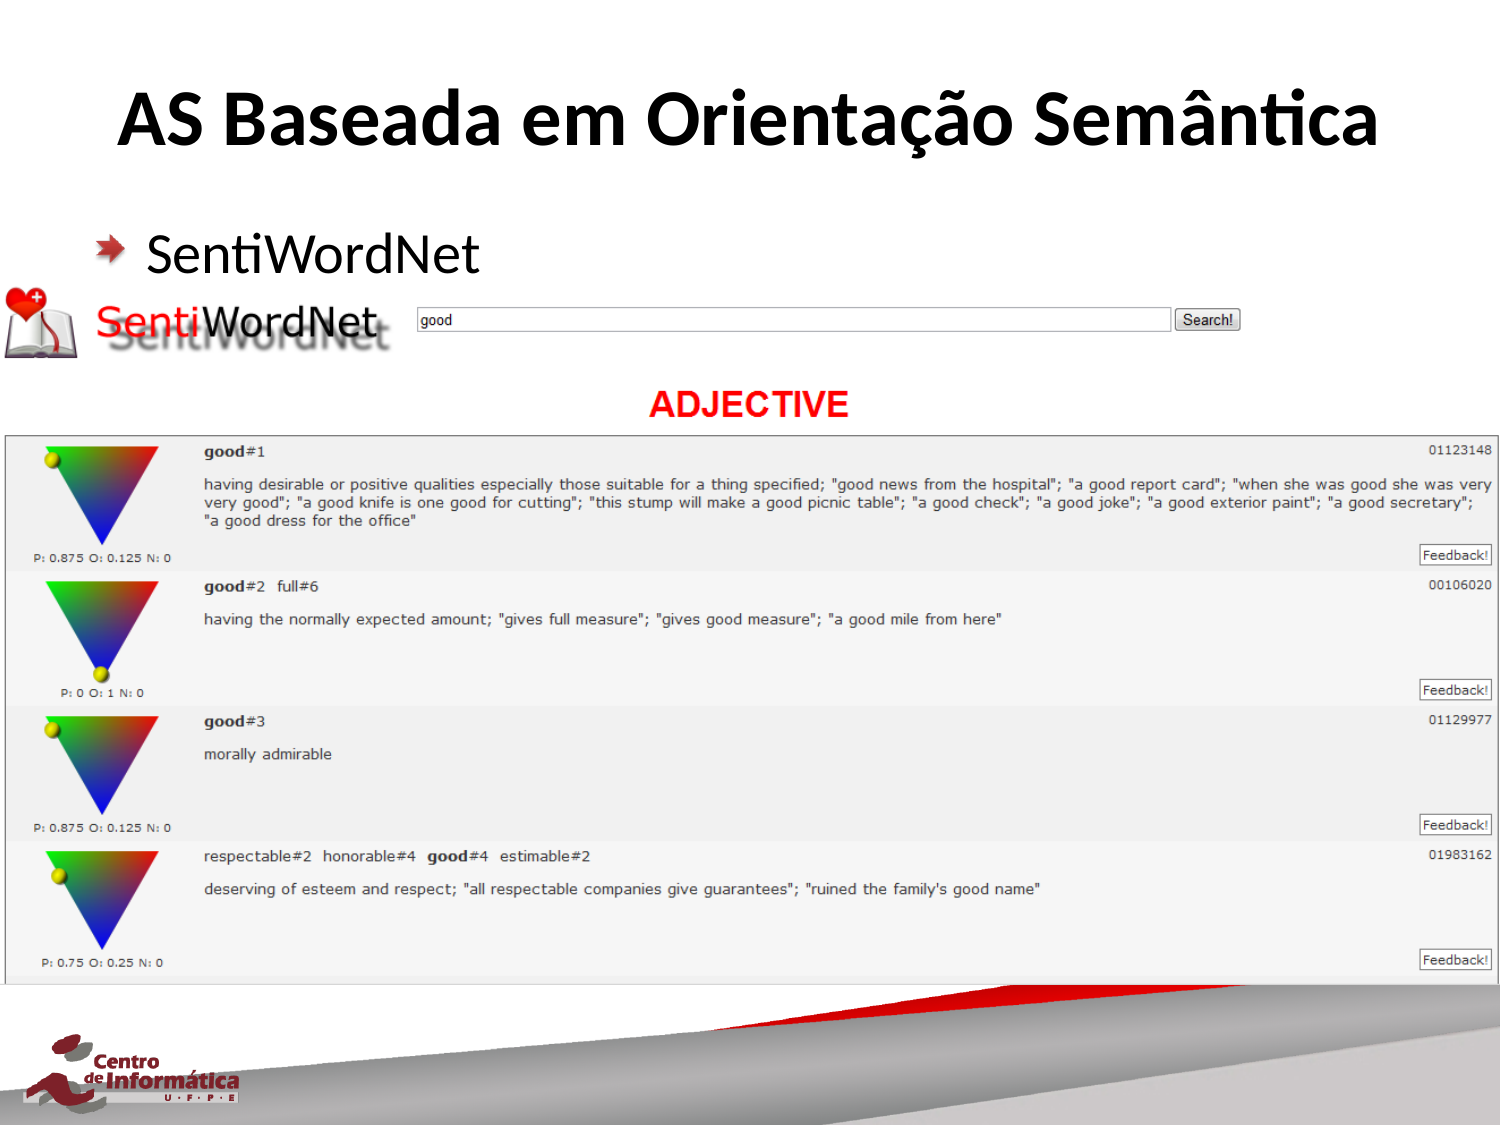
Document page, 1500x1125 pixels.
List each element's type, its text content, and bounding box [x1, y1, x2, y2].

list SentiWordNet [75, 208, 1425, 279]
title AS Baseada em Orientação Semântica [75, 19, 1425, 207]
picture [90, 230, 130, 271]
picture [0, 280, 1500, 1125]
